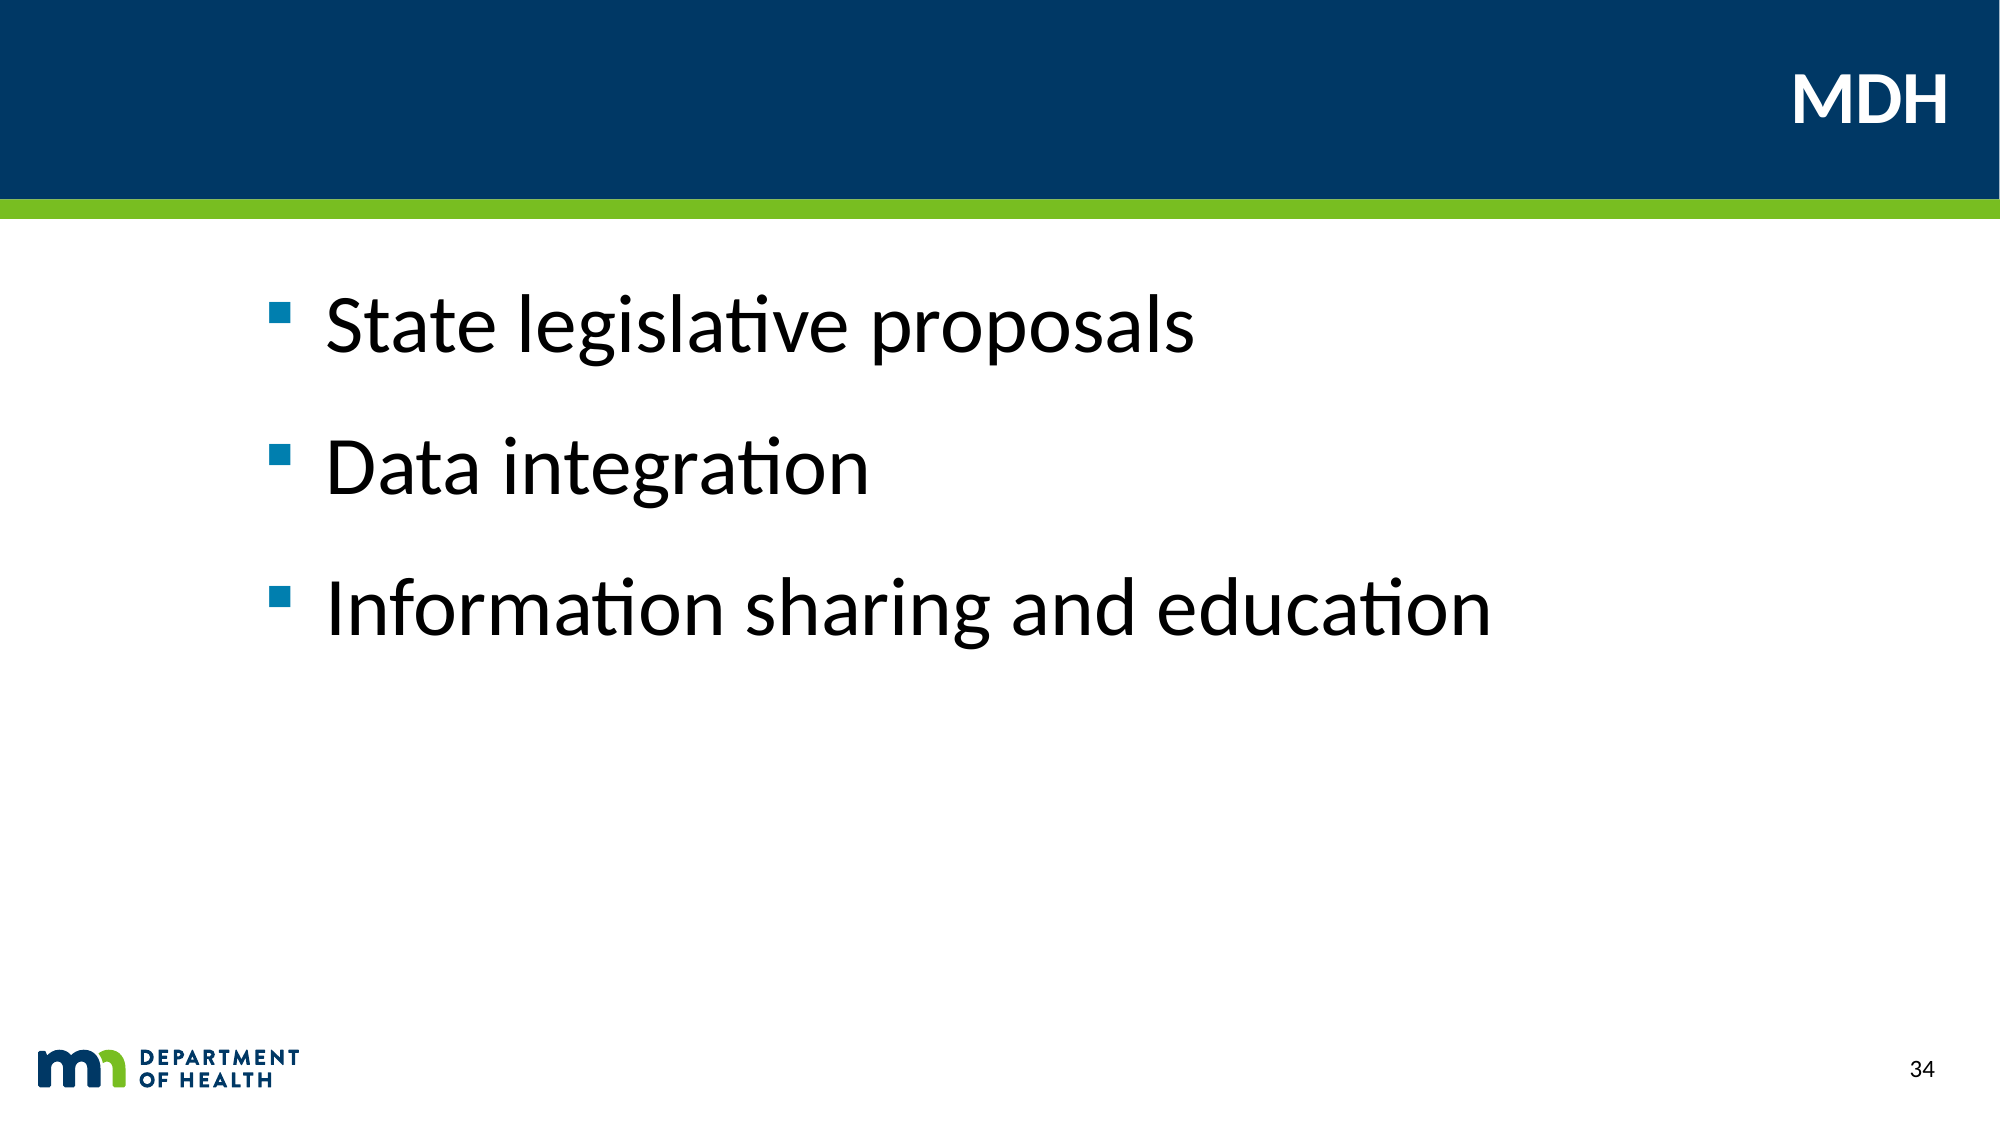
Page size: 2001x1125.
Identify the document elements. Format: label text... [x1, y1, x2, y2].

title MDH [0, 0, 1950, 200]
slide_number 34 [1710, 1037, 1951, 1098]
list State legislative proposals Data integration Information sharing and education [250, 261, 1950, 1014]
